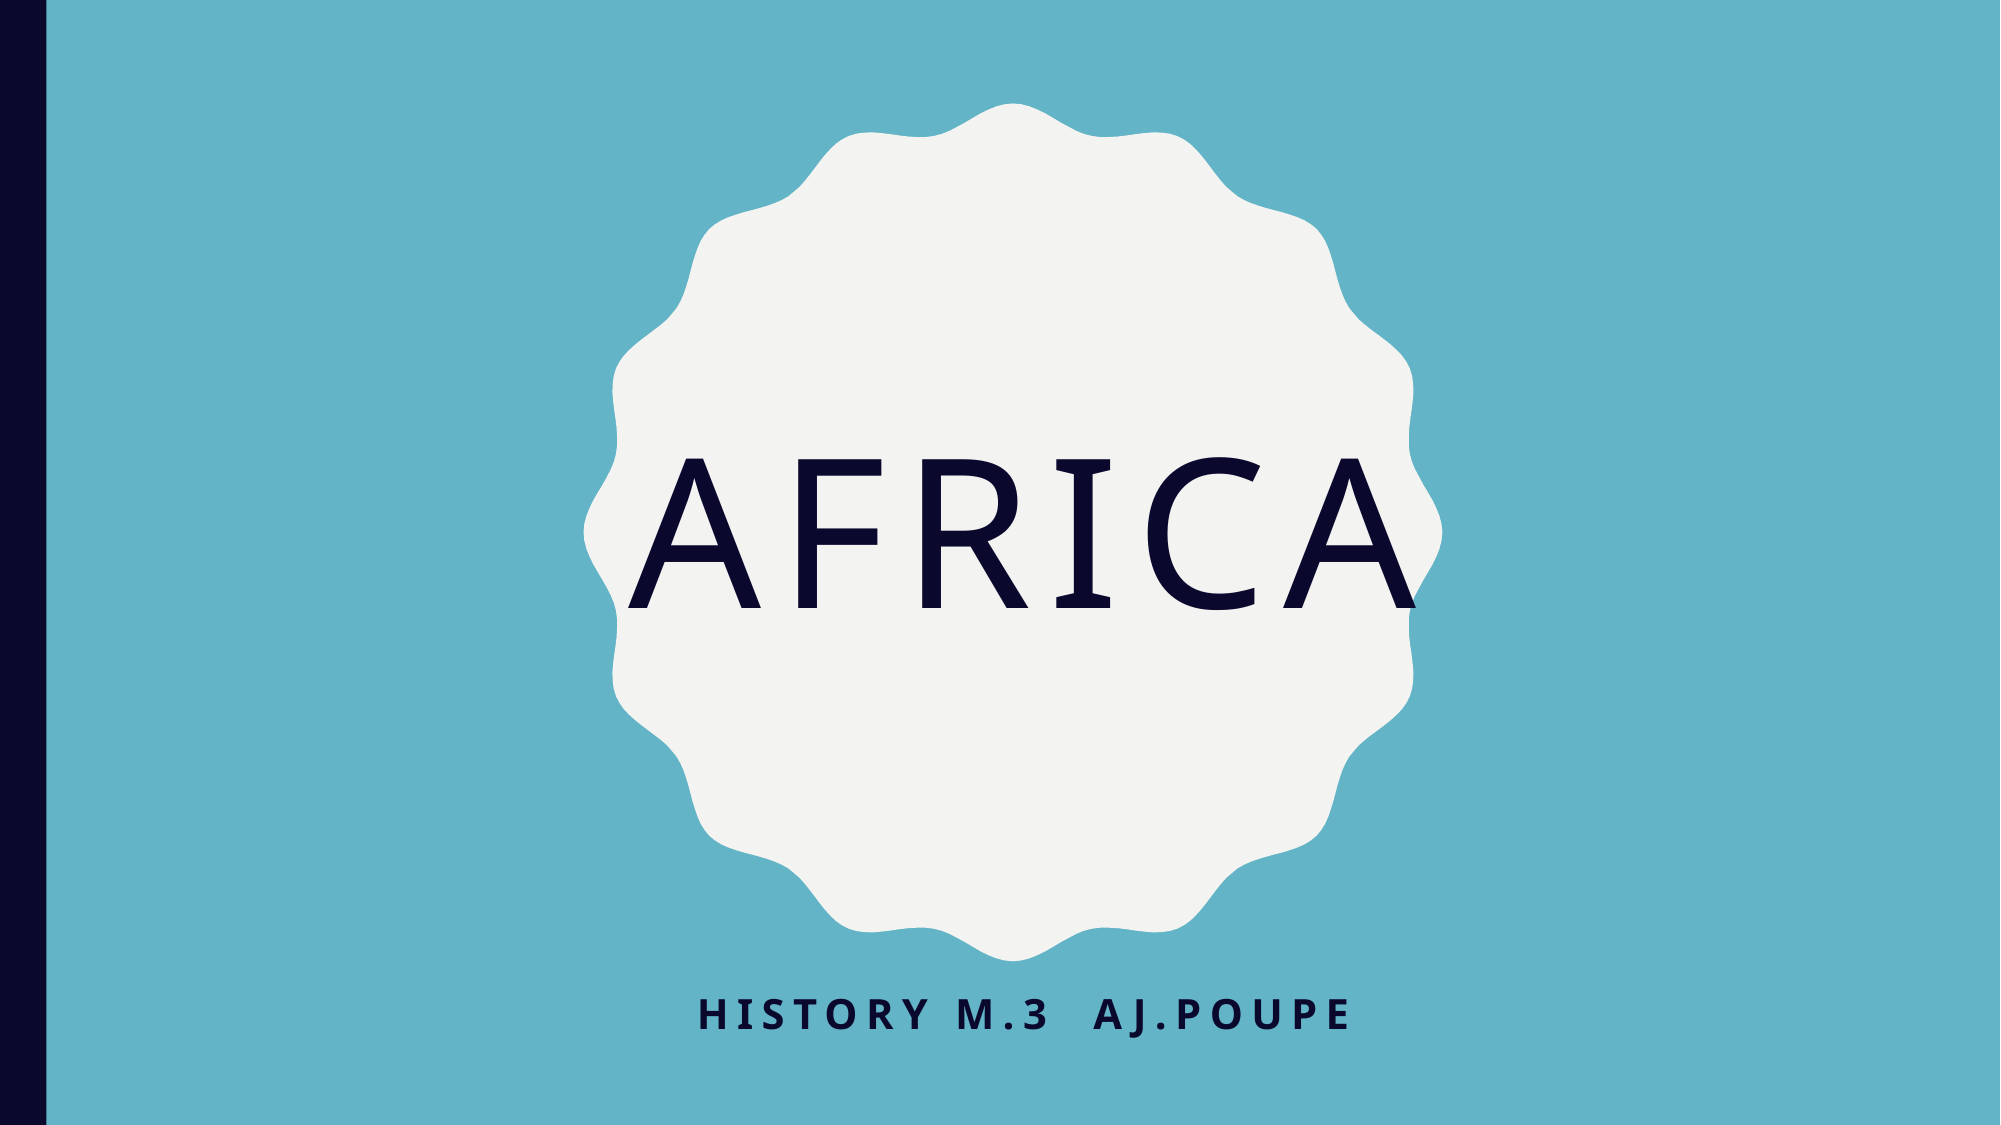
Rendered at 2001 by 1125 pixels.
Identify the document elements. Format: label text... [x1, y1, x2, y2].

subtitle History M.3 AJ.Poupe [363, 980, 1684, 1103]
title Africa [176, 180, 1870, 902]
